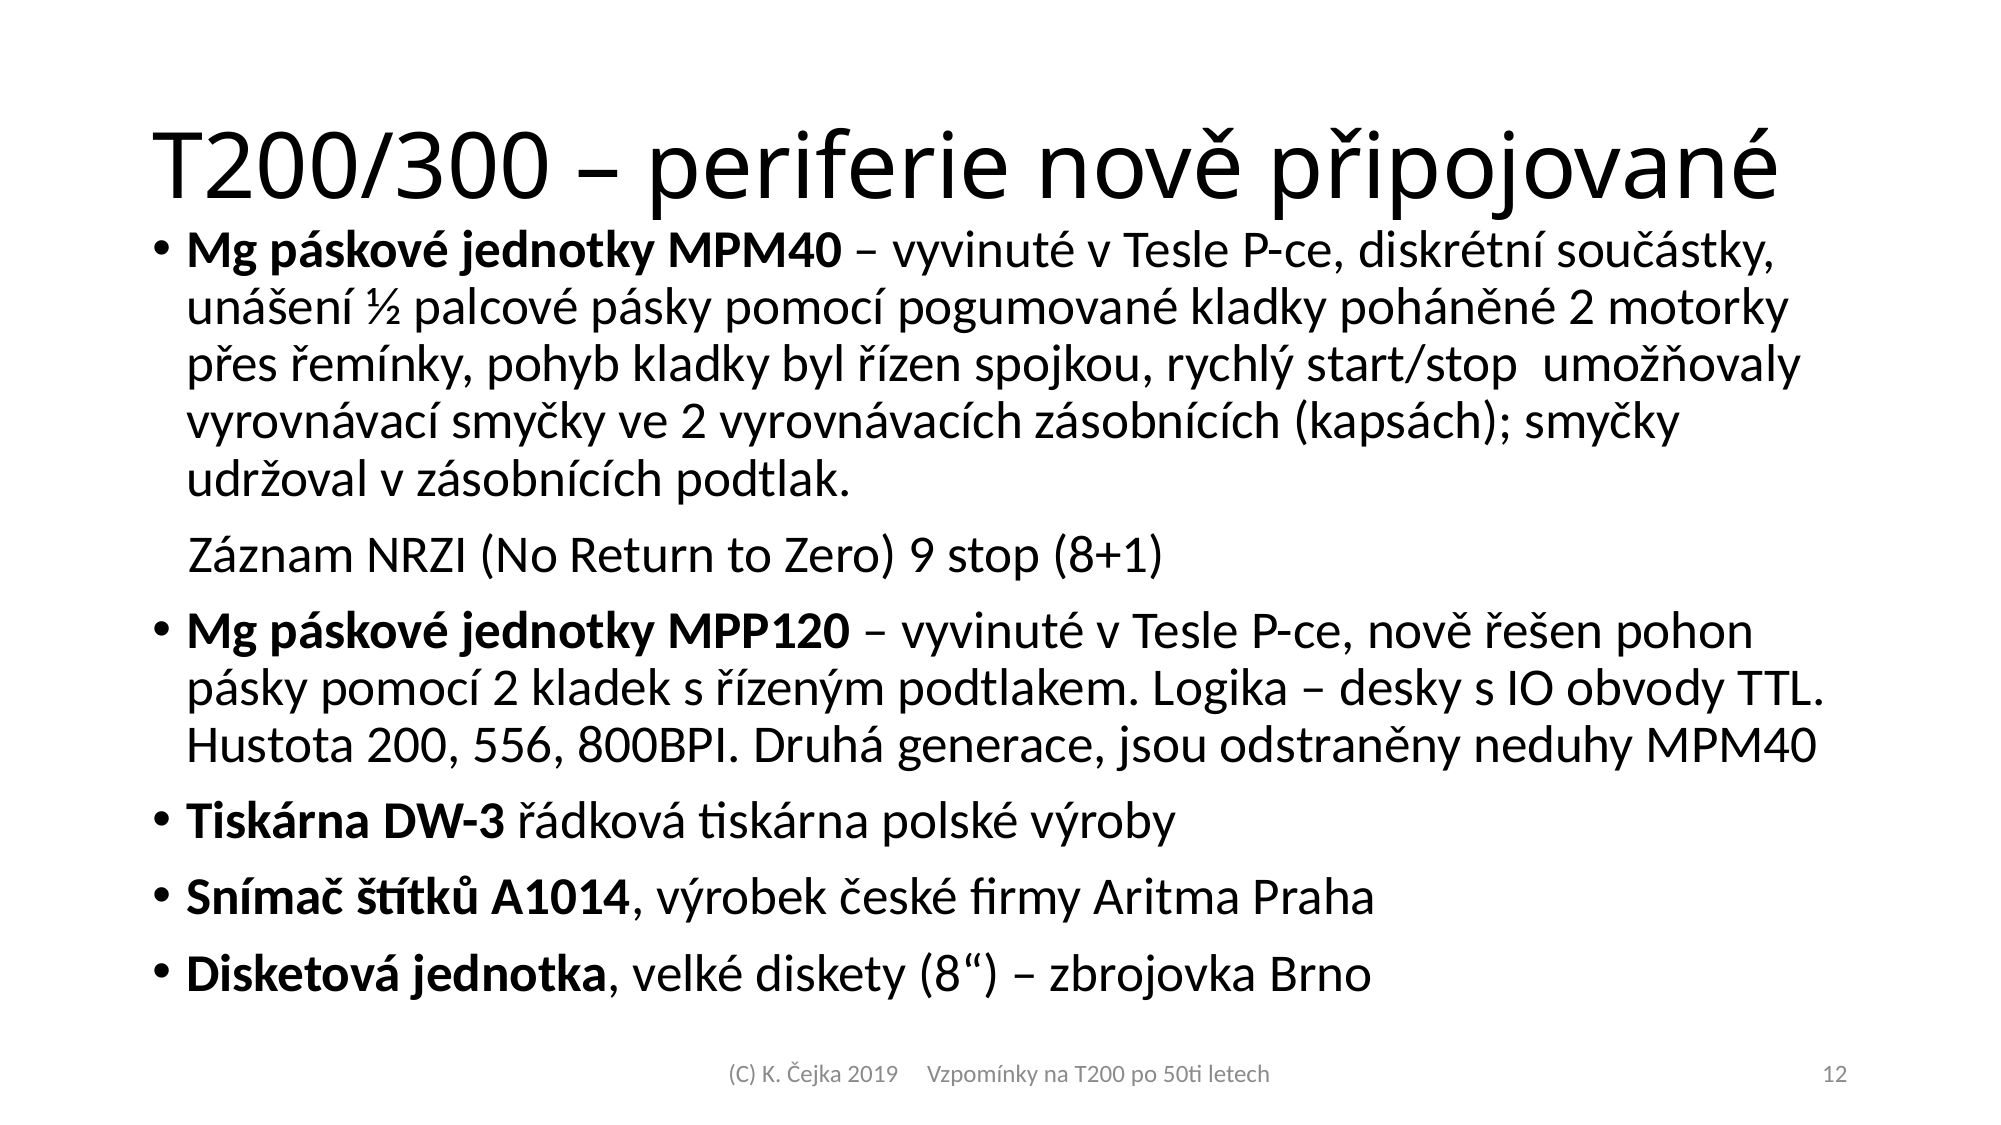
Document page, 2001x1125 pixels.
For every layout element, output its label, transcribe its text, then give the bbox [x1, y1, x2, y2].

text_box Mg páskové jednotky MPM40 – vyvinuté v Tesle P-ce, diskrétní součástky, unášení ½ palcové pásky pomocí pogumované kladky poháněné 2 motorky přes řemínky, pohyb kladky byl řízen spojkou, rychlý start/stop umožňovaly vyrovnávací smyčky ve 2 vyrovnávacích zásobnících (kapsách); smyčky udržoval v zásobnících podtlak. Záznam NRZI (No Return to Zero) 9 stop (8+1) Mg páskové jednotky MPP120 – vyvinuté v Tesle P-ce, nově řešen pohon pásky pomocí 2 kladek s řízeným podtlakem. Logika – desky s IO obvody TTL. Hustota 200, 556, 800BPI. Druhá generace, jsou odstraněny neduhy MPM40 Tiskárna DW-3 řádková tiskárna polské výroby Snímač štítků A1014, výrobek české firmy Aritma Praha Disketová jednotka, velké diskety (8“) – zbrojovka Brno [137, 214, 1863, 1014]
text_box (C) K. Čejka 2019 Vzpomínky na T200 po 50ti letech [662, 1042, 1338, 1103]
text_box T200/300 – periferie nově připojované [137, 59, 1863, 214]
text_box <číslo> [1412, 1042, 1863, 1103]
